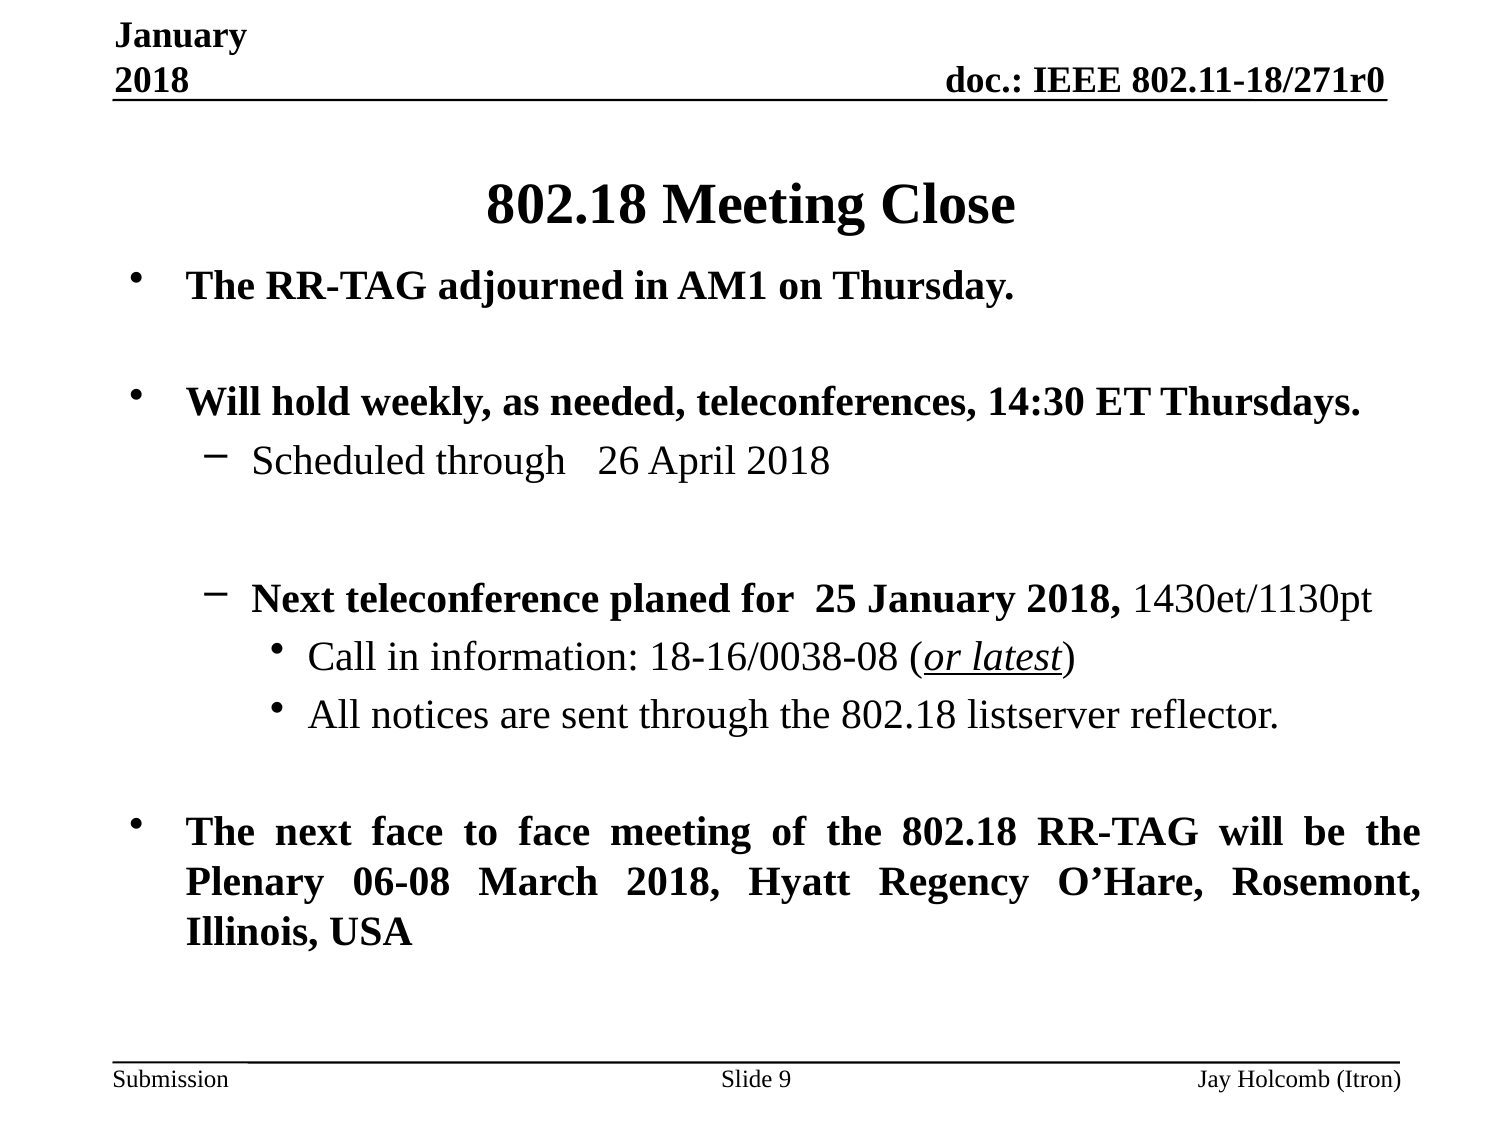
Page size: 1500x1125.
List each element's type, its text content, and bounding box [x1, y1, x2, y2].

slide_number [114, 54, 265, 101]
footer Jay Holcomb (Itron) [1194, 1063, 1402, 1093]
list The RR-TAG adjourned in AM1 on Thursday. Will hold weekly, as needed, teleconferences, 14:30 ET Thursdays. Scheduled through 26 April 2018 Next teleconference planed for 25 January 2018, 1430et/1130pt Call in information: 18-16/0038-08 (or latest) All notices are sent through the 802.18 listserver reflector. The next face to face meeting of the 802.18 RR-TAG will be the Plenary 06-08 March 2018, Hyatt Regency O’Hare, Rosemont, Illinois, USA [114, 249, 1438, 1063]
title 802.18 Meeting Close [114, 112, 1390, 249]
slide_number Slide 9 [712, 1063, 800, 1093]
